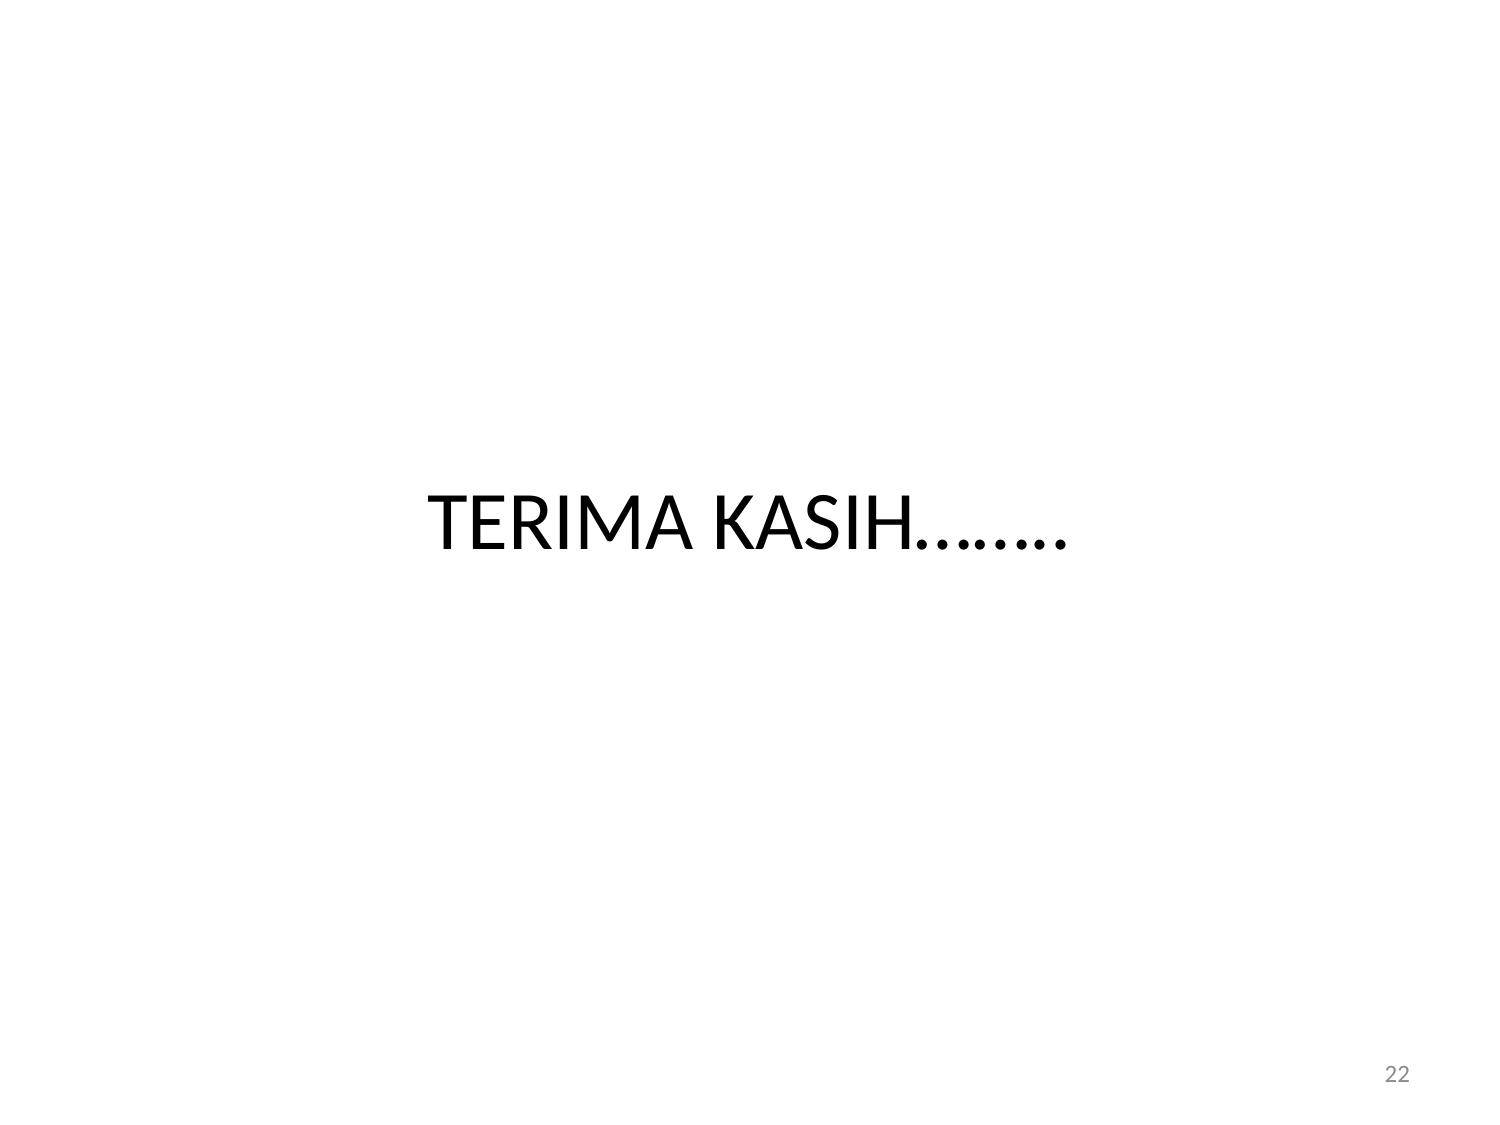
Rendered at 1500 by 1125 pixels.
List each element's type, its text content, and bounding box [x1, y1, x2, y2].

slide_number 22 [1074, 1042, 1425, 1103]
list TERIMA KASIH…….. [75, 99, 1425, 1005]
